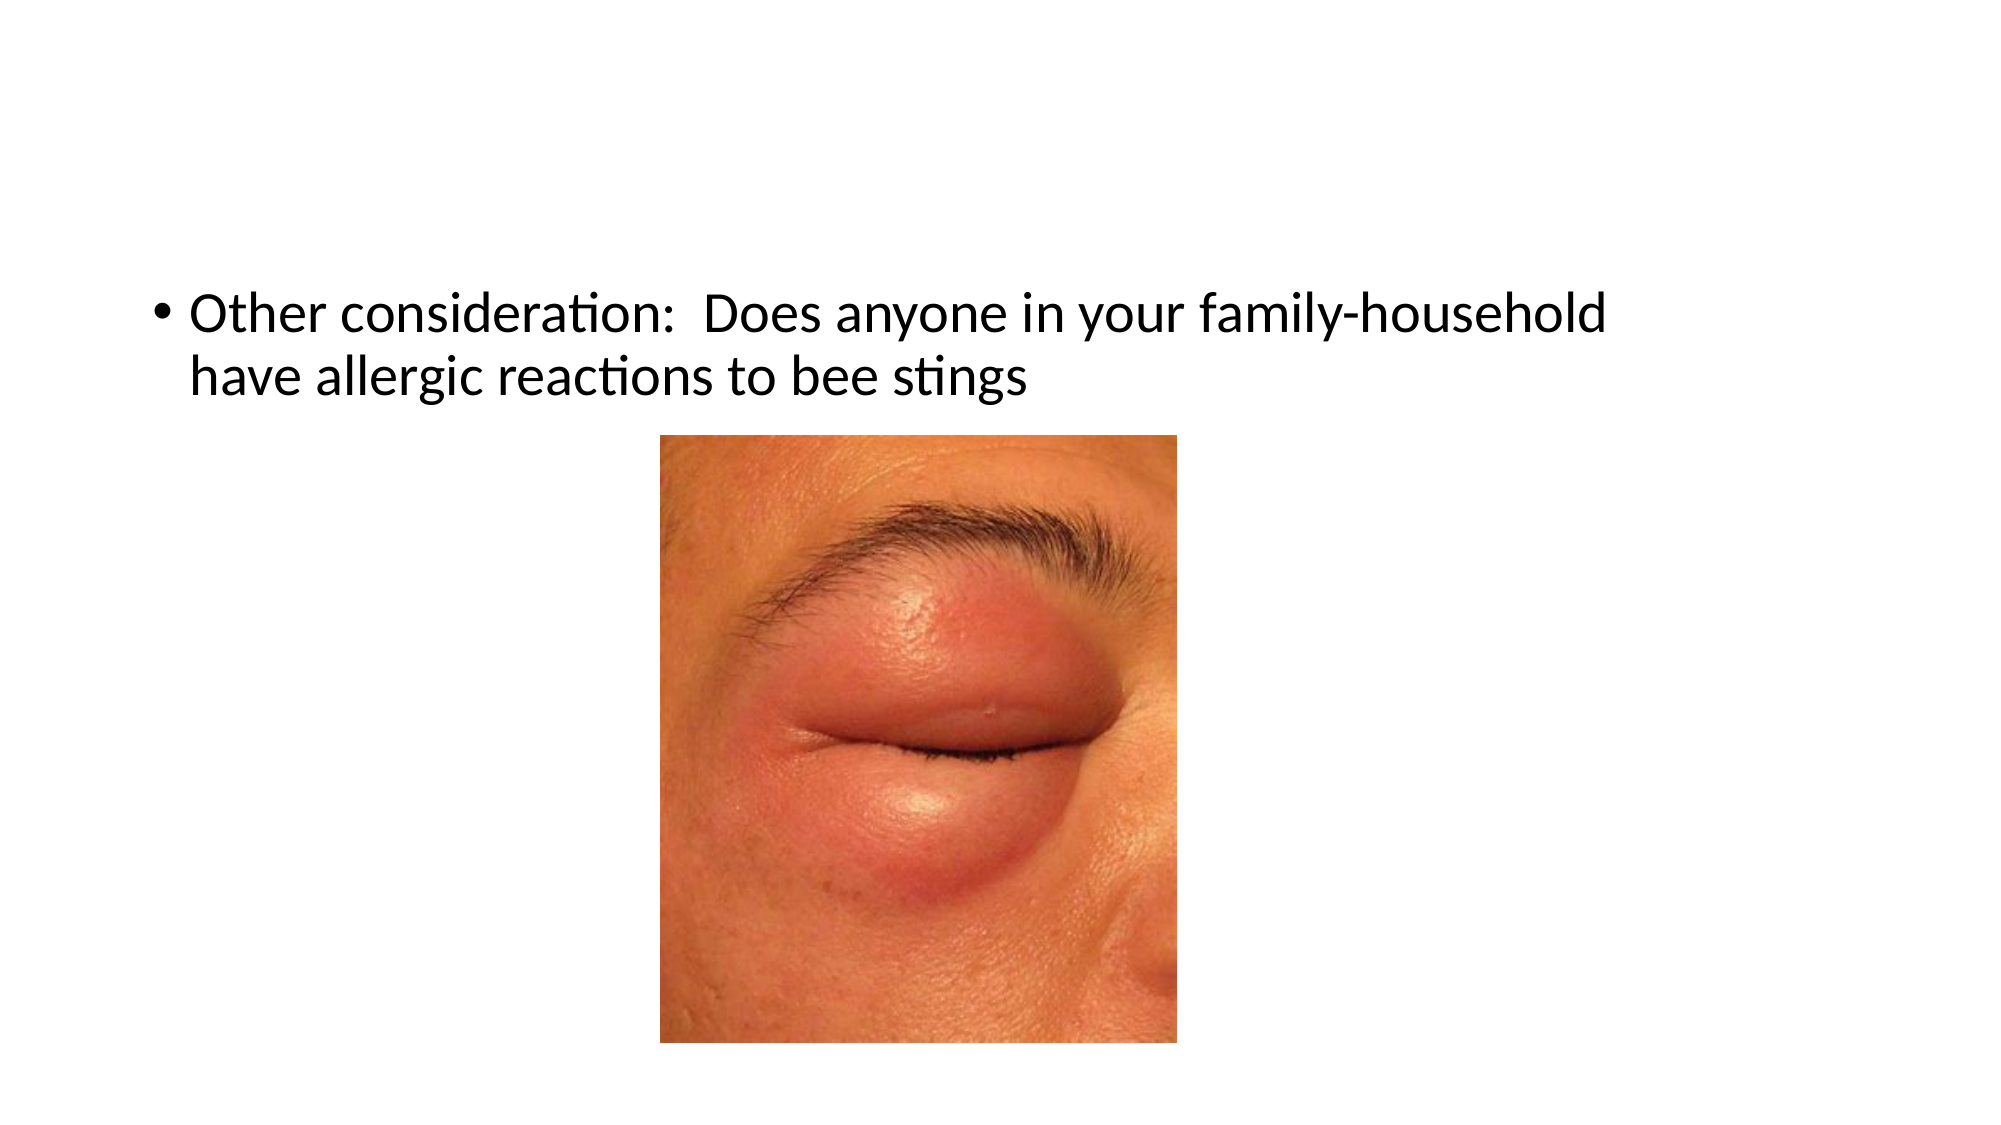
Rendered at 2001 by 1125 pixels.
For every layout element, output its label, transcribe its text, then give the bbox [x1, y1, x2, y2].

list Other consideration: Does anyone in your family-household have allergic reactions to bee stings [137, 274, 1731, 1091]
picture [660, 435, 1177, 1043]
